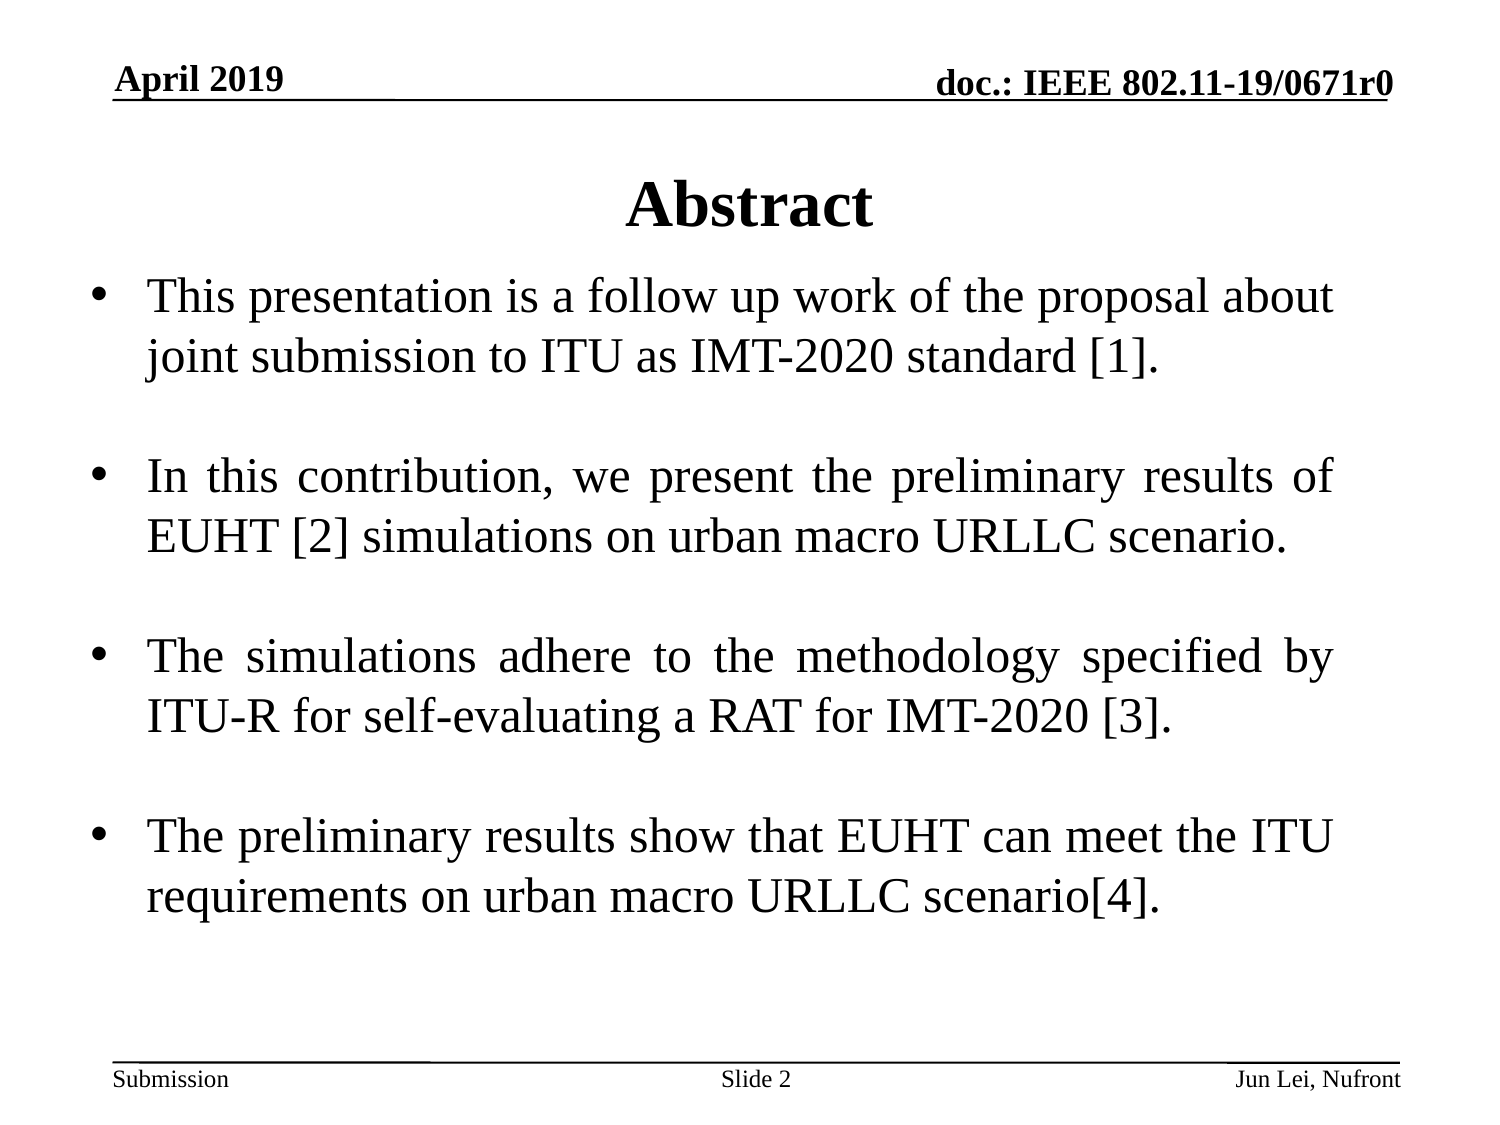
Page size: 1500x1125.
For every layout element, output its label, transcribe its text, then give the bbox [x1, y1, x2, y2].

slide_number Slide 2 [712, 1061, 800, 1123]
list This presentation is a follow up work of the proposal about joint submission to ITU as IMT-2020 standard [1]. In this contribution, we present the preliminary results of EUHT [2] simulations on urban macro URLLC scenario. The simulations adhere to the methodology specified by ITU-R for self-evaluating a RAT for IMT-2020 [3]. The preliminary results show that EUHT can meet the ITU requirements on urban macro URLLC scenario[4]. [74, 255, 1351, 931]
title Abstract [112, 112, 1388, 288]
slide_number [114, 54, 540, 100]
footer Jun Lei, Nufront [902, 1061, 1402, 1093]
